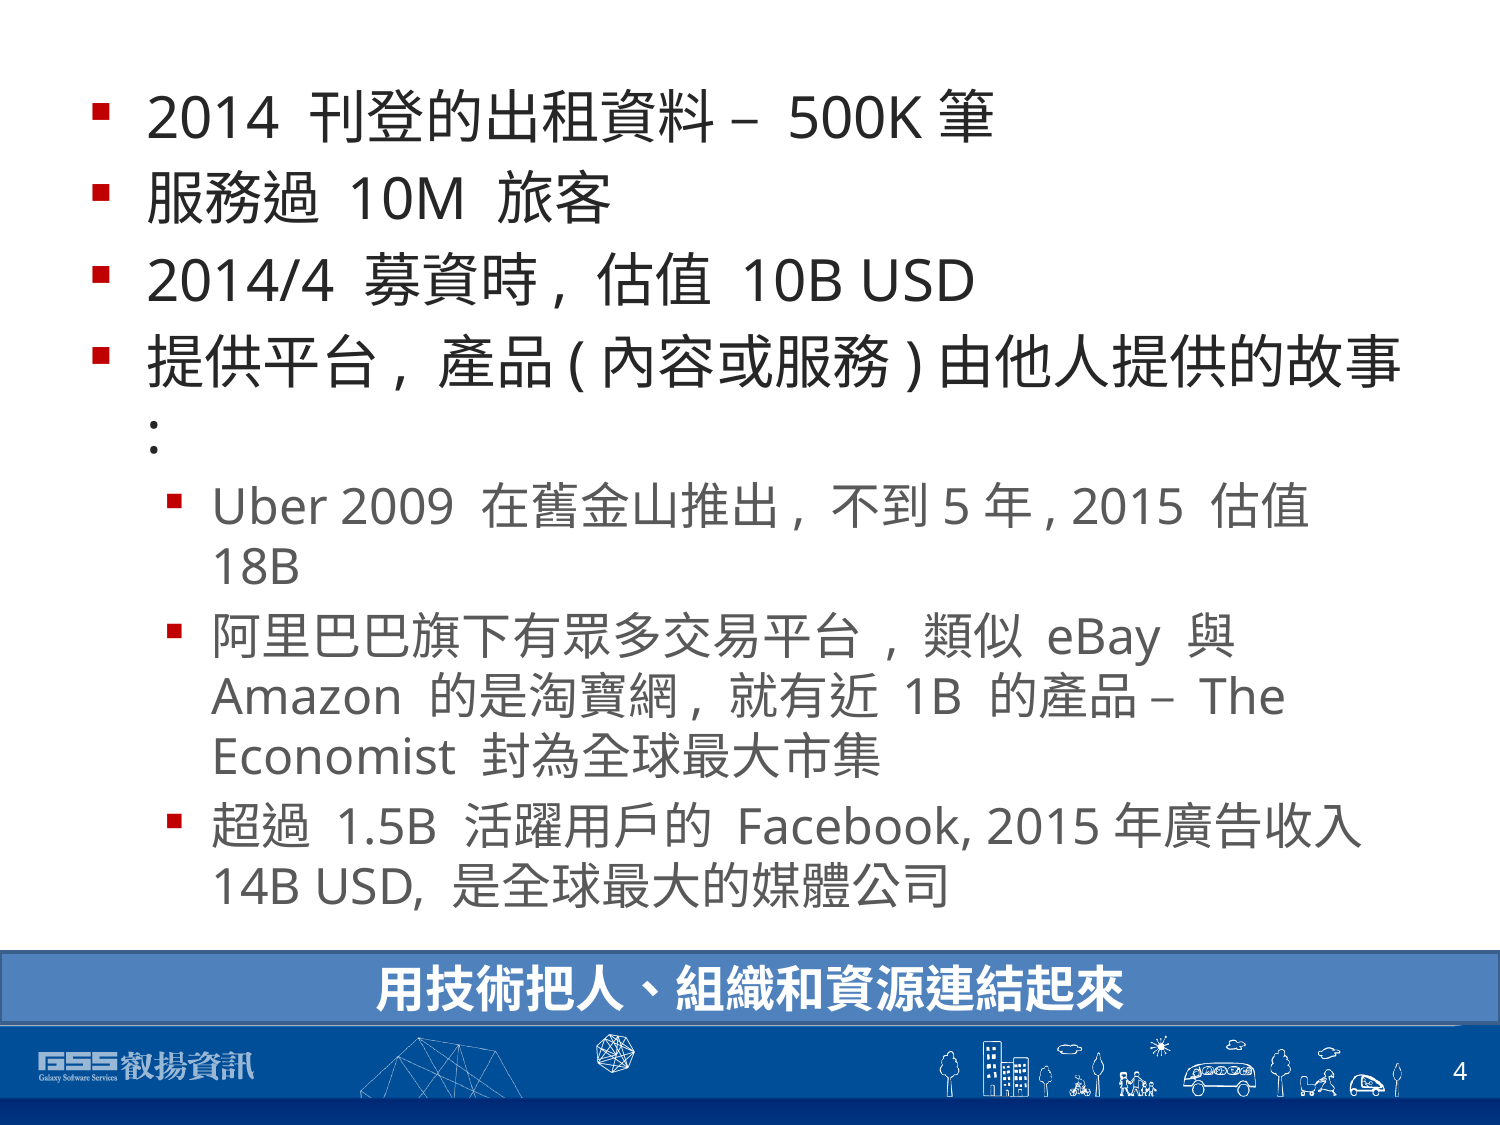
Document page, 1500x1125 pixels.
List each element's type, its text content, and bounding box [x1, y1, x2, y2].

picture [0, 1025, 1500, 1125]
text_box 用技術把人、組織和資源連結起來 [0, 950, 1500, 1025]
list 2014 刊登的出租資料 – 500K筆 服務過 10M 旅客 2014/4 募資時, 估值 10B USD 提供平台, 產品(內容或服務)由他人提供的故事 : Uber 2009 在舊金山推出, 不到5年, 2015 估值 18B 阿里巴巴旗下有眾多交易平台 , 類似 eBay 與 Amazon 的是淘寶網, 就有近 1B 的產品 – The Economist 封為全球最大市集 超過 1.5B 活躍用戶的 Facebook, 2015年廣告收入14B USD, 是全球最大的媒體公司 [75, 72, 1425, 941]
slide_number 4 [1132, 1042, 1483, 1103]
